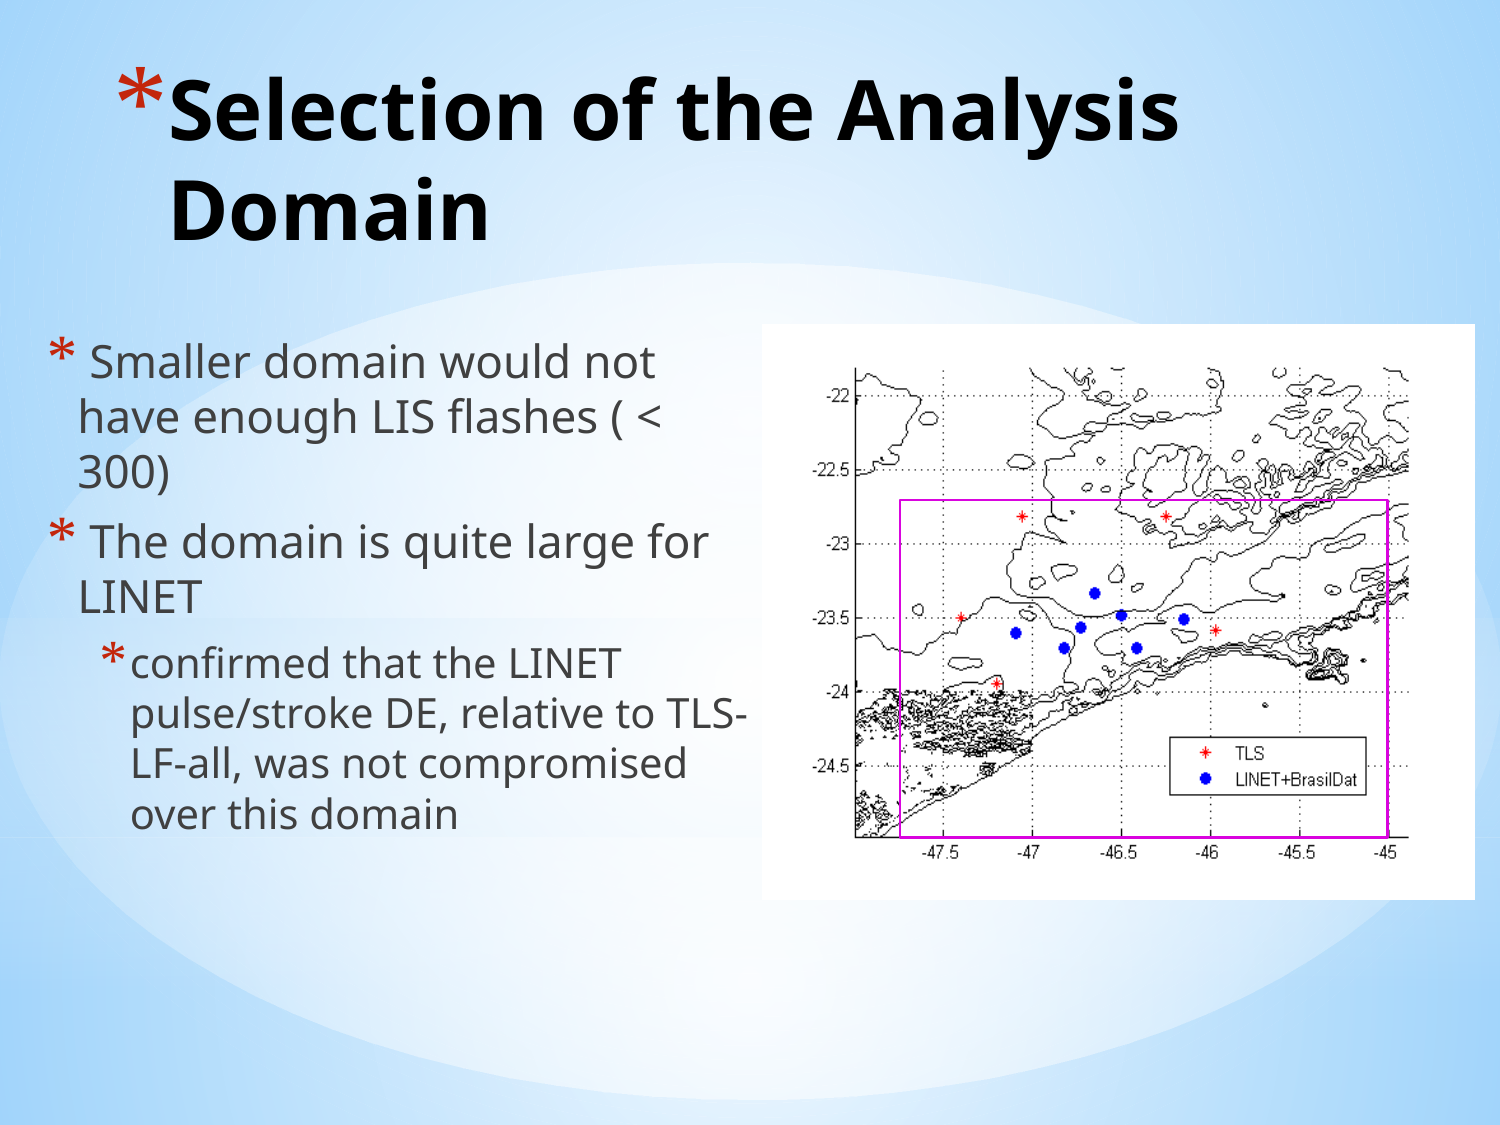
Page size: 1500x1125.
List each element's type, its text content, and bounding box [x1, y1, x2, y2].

title Selection of the Analysis Domain [99, 50, 1363, 238]
picture [762, 324, 1475, 901]
list Smaller domain would not have enough LIS flashes ( < 300) The domain is quite large for LINET confirmed that the LINET pulse/stroke DE, relative to TLS-LF-all, was not compromised over this domain [24, 324, 760, 895]
